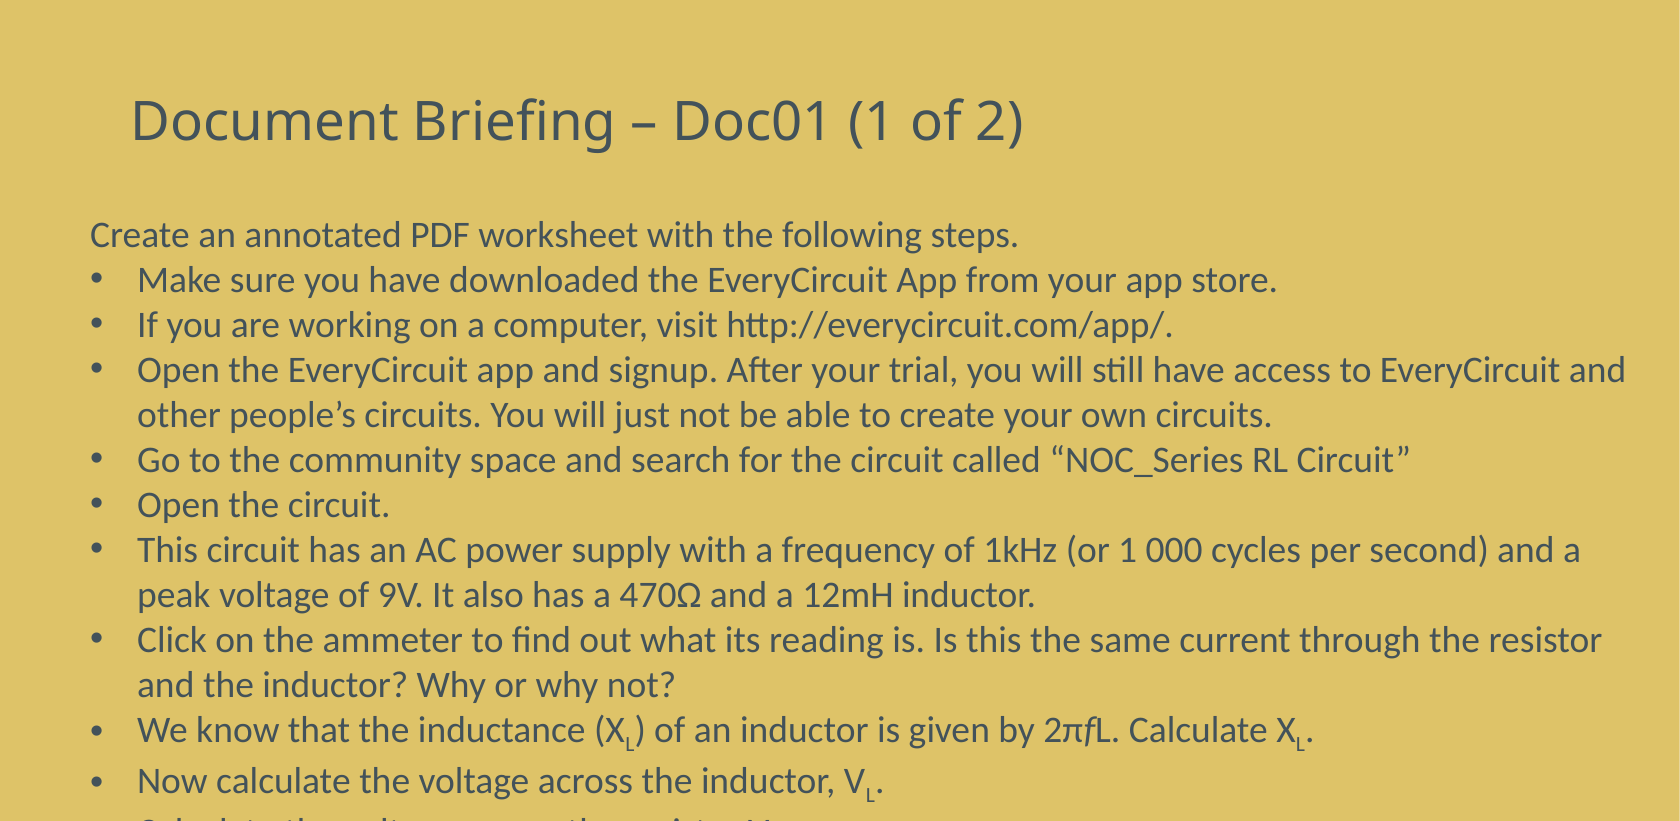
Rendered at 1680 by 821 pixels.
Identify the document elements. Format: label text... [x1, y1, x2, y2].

text_box Create an annotated PDF worksheet with the following steps. Make sure you have downloaded the EveryCircuit App from your app store. If you are working on a computer, visit http://everycircuit.com/app/. Open the EveryCircuit app and signup. After your trial, you will still have access to EveryCircuit and other people’s circuits. You will just not be able to create your own circuits. Go to the community space and search for the circuit called “NOC_Series RL Circuit” Open the circuit. This circuit has an AC power supply with a frequency of 1kHz (or 1 000 cycles per second) and a peak voltage of 9V. It also has a 470Ω and a 12mH inductor. Click on the ammeter to find out what its reading is. Is this the same current through the resistor and the inductor? Why or why not? We know that the inductance (XL) of an inductor is given by 2πfL. Calculate XL. Now calculate the voltage across the inductor, VL. Calculate the voltage across the resistor VR. [75, 202, 1658, 821]
title Document Briefing – Doc01 (1 of 2) [115, 43, 1565, 202]
